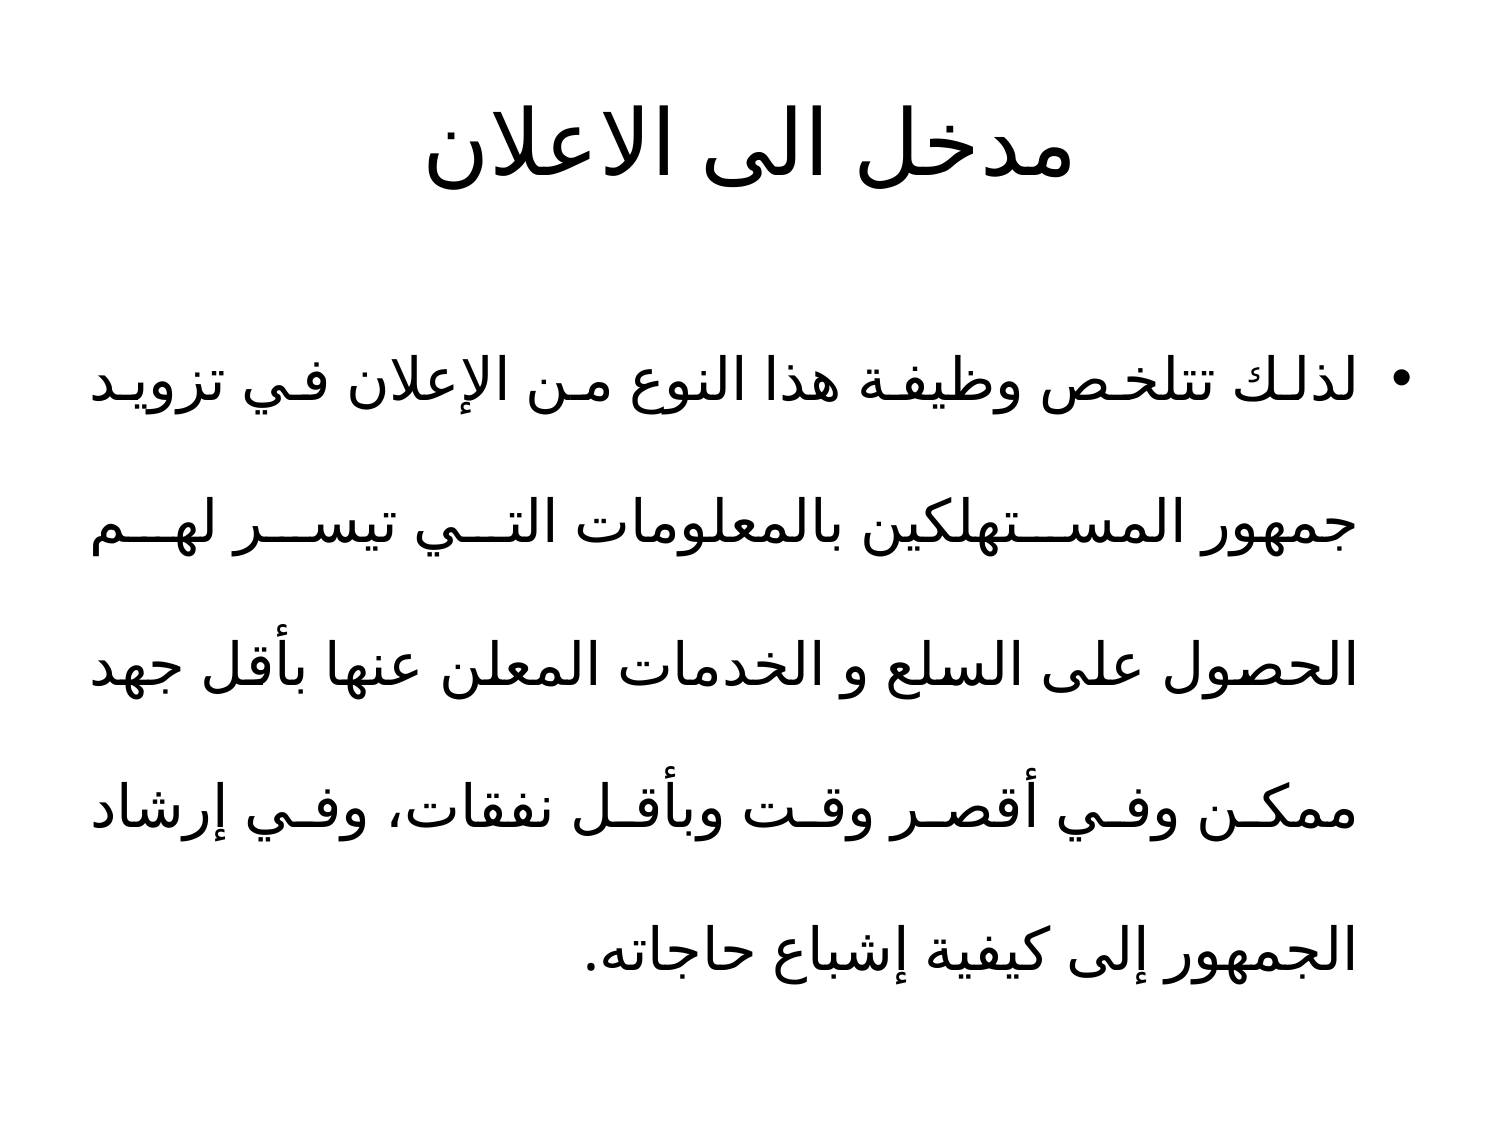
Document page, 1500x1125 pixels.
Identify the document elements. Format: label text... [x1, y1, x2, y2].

title مدخل الى الاعلان [75, 45, 1425, 233]
list لذلك تتلخص وظيفة هذا النوع من الإعلان في تزويد جمهور المستهلكين بالمعلومات التي تيسر لهم الحصول على السلع و الخدمات المعلن عنها بأقل جهد ممكن وفي أقصر وقت وبأقل نفقات، وفي إرشاد الجمهور إلى كيفية إشباع حاجاته. [75, 262, 1425, 1005]
